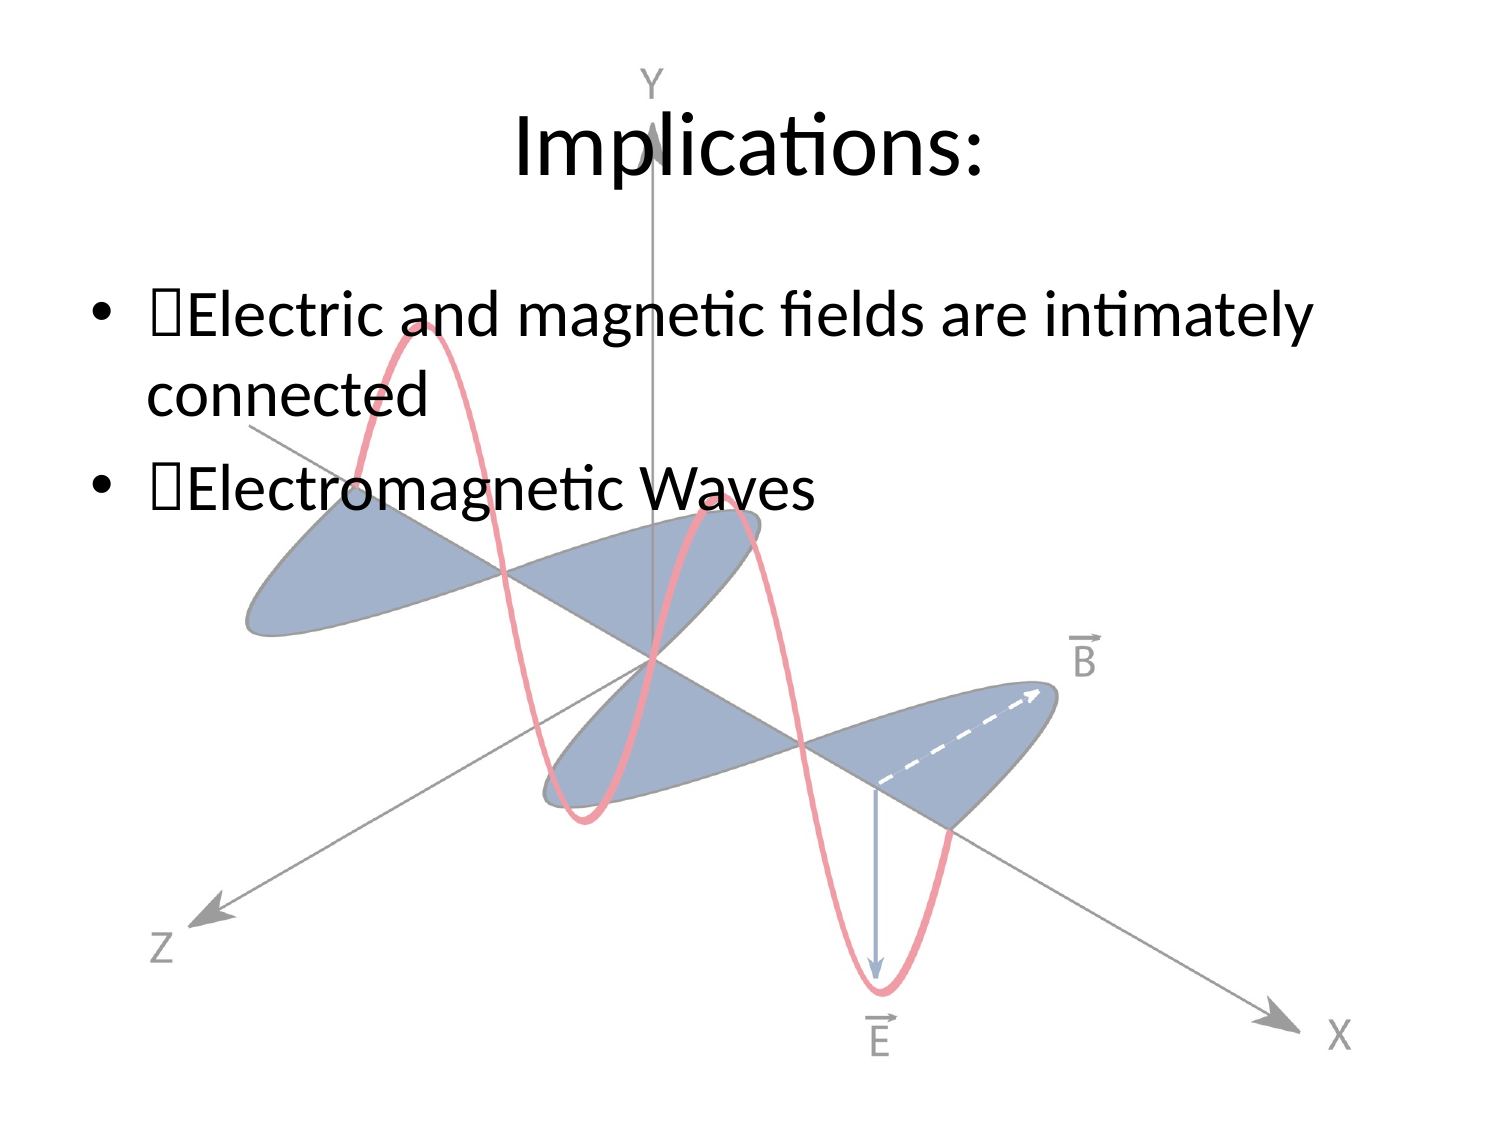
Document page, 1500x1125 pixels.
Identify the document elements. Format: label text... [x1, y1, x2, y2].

list Electric and magnetic fields are intimately connected Electromagnetic Waves [75, 262, 1425, 1005]
title Implications: [75, 45, 1425, 233]
